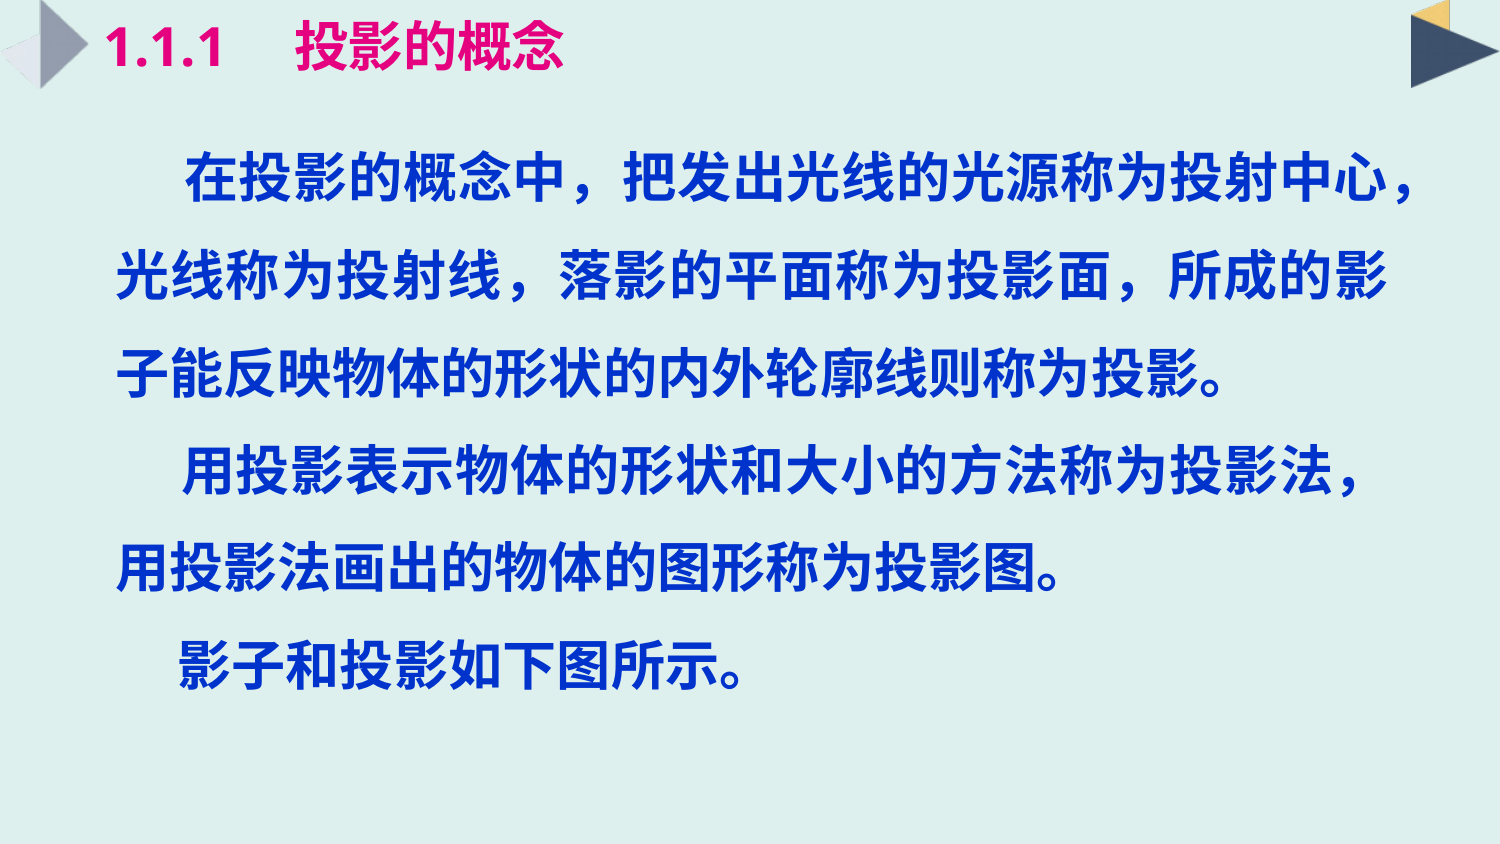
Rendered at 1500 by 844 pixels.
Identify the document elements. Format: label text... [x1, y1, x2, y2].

picture [0, 0, 89, 89]
picture [1411, 0, 1500, 88]
text_box 在投影的概念中，把发出光线的光源称为投射中心，光线称为投射线，落影的平面称为投影面，所成的影子能反映物体的形状的内外轮廓线则称为投影。 用投影表示物体的形状和大小的方法称为投影法，用投影法画出的物体的图形称为投影图。 影子和投影如下图所示。 [100, 96, 1405, 704]
text_box 1.1.1 投影的概念 [85, 16, 689, 74]
